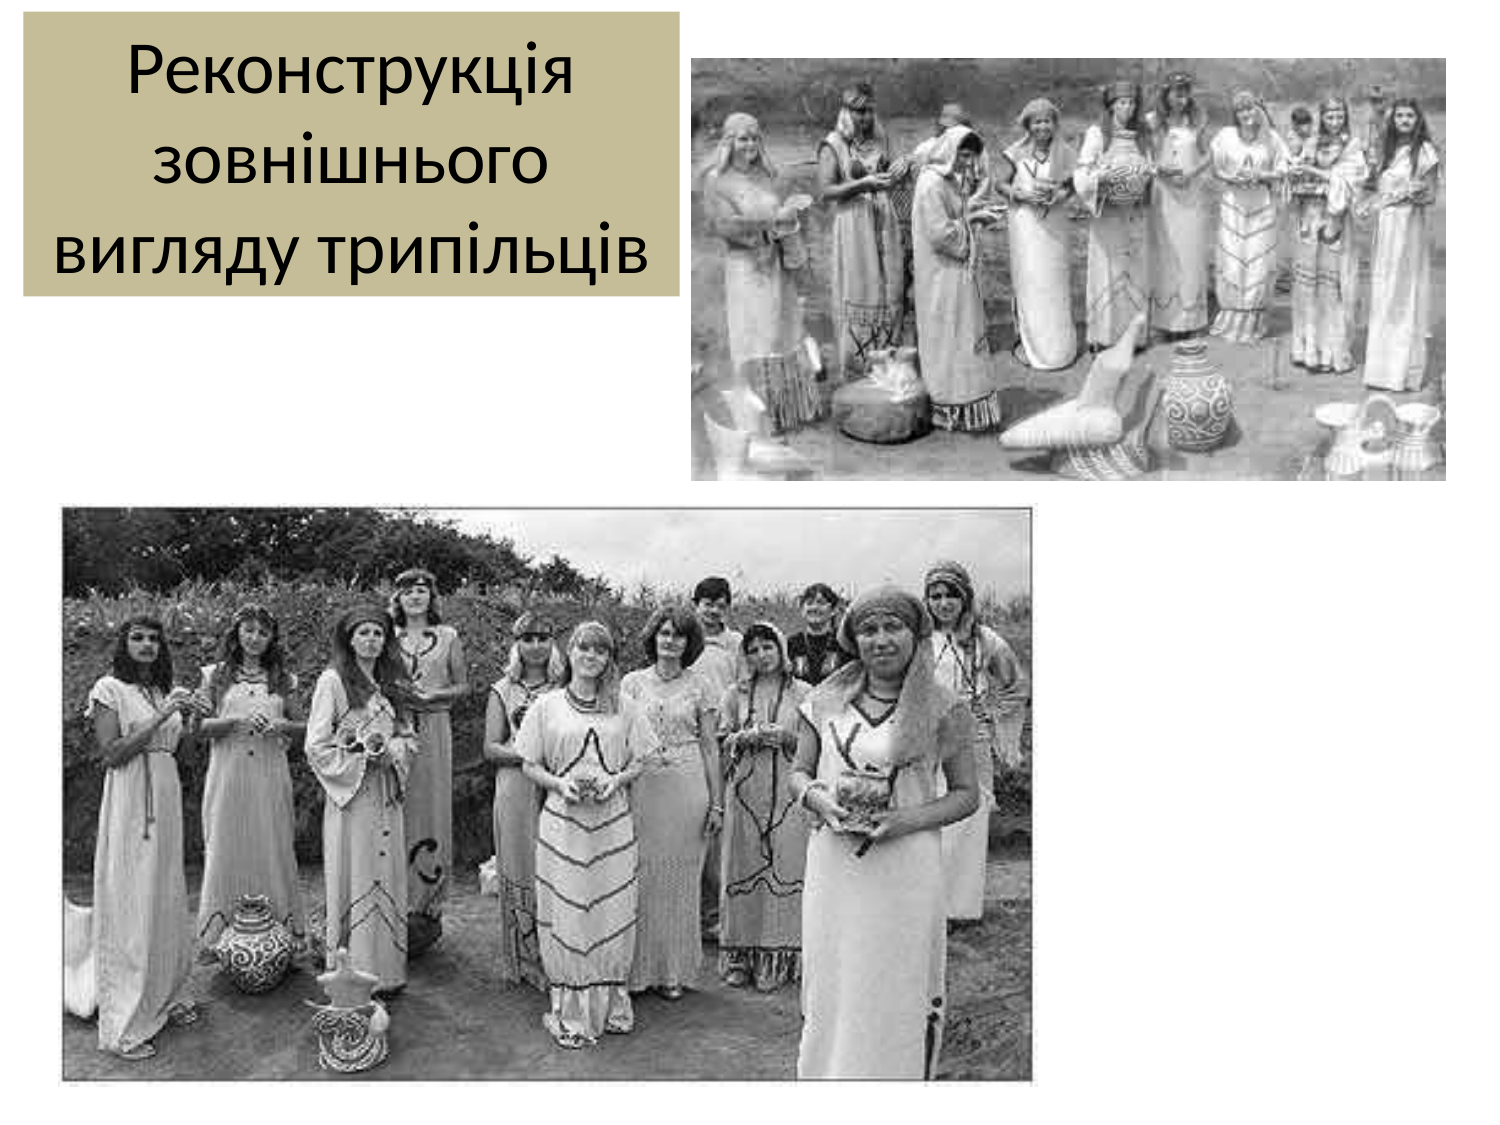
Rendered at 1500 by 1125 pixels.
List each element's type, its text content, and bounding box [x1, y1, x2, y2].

picture [58, 503, 1039, 1087]
text_box Реконструкція зовнішнього вигляду трипільців [23, 11, 680, 297]
picture [691, 58, 1446, 481]
